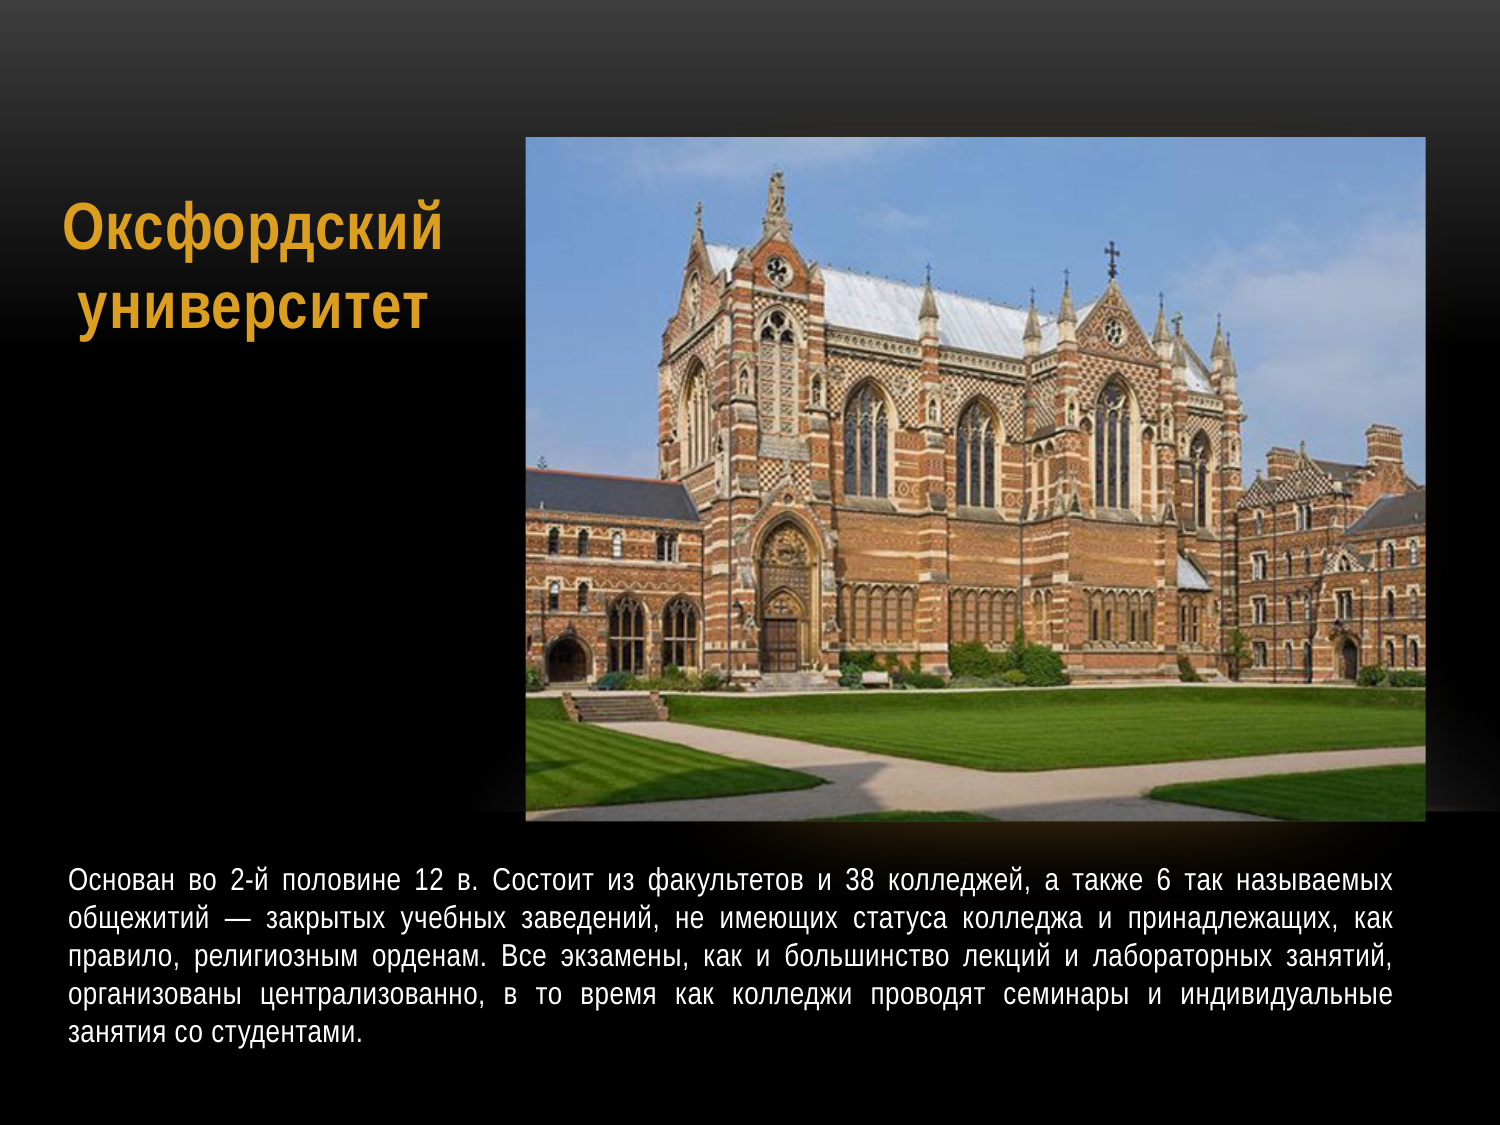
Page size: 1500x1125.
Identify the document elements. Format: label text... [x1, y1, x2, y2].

title Оксфордский университет [0, 78, 508, 350]
list Основан во 2-й половине 12 в. Состоит из факультетов и 38 колледжей, а также 6 так называемых общежитий — закрытых учебных заведений, не имеющих статуса колледжа и принадлежащих, как правило, религиозным орденам. Все экзамены, как и большинство лекций и лабораторных занятий, организованы централизованно, в то время как колледжи проводят семинары и индивидуальные занятия со студентами. [53, 857, 1412, 1094]
picture [0, 0, 1500, 1125]
